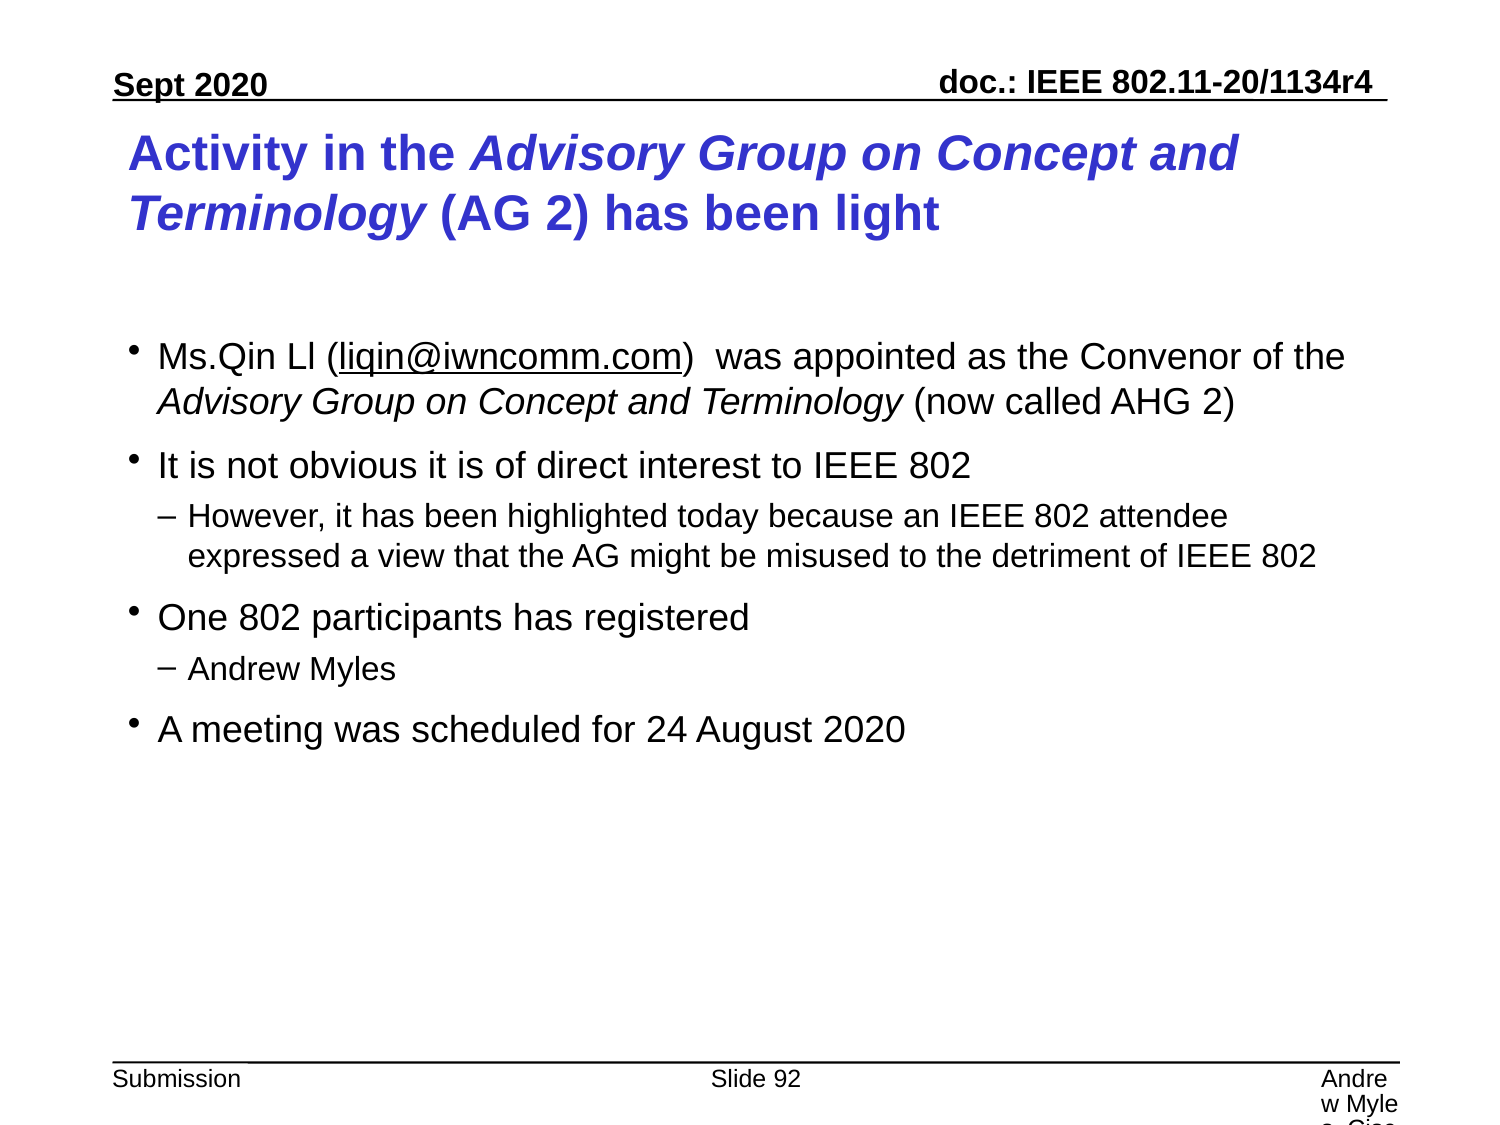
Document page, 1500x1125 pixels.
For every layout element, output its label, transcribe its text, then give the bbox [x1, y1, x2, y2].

list Ms.Qin Ll (liqin@iwncomm.com) was appointed as the Convenor of the Advisory Group on Concept and Terminology (now called AHG 2) It is not obvious it is of direct interest to IEEE 802 However, it has been highlighted today because an IEEE 802 attendee expressed a view that the AG might be misused to the detriment of IEEE 802 One 802 participants has registered Andrew Myles A meeting was scheduled for 24 August 2020 [112, 324, 1388, 1000]
footer Andrew Myles, Cisco [1320, 1061, 1402, 1093]
title Activity in the Advisory Group on Concept and Terminology (AG 2) has been light [112, 112, 1388, 288]
slide_number Slide 92 [709, 1061, 803, 1093]
